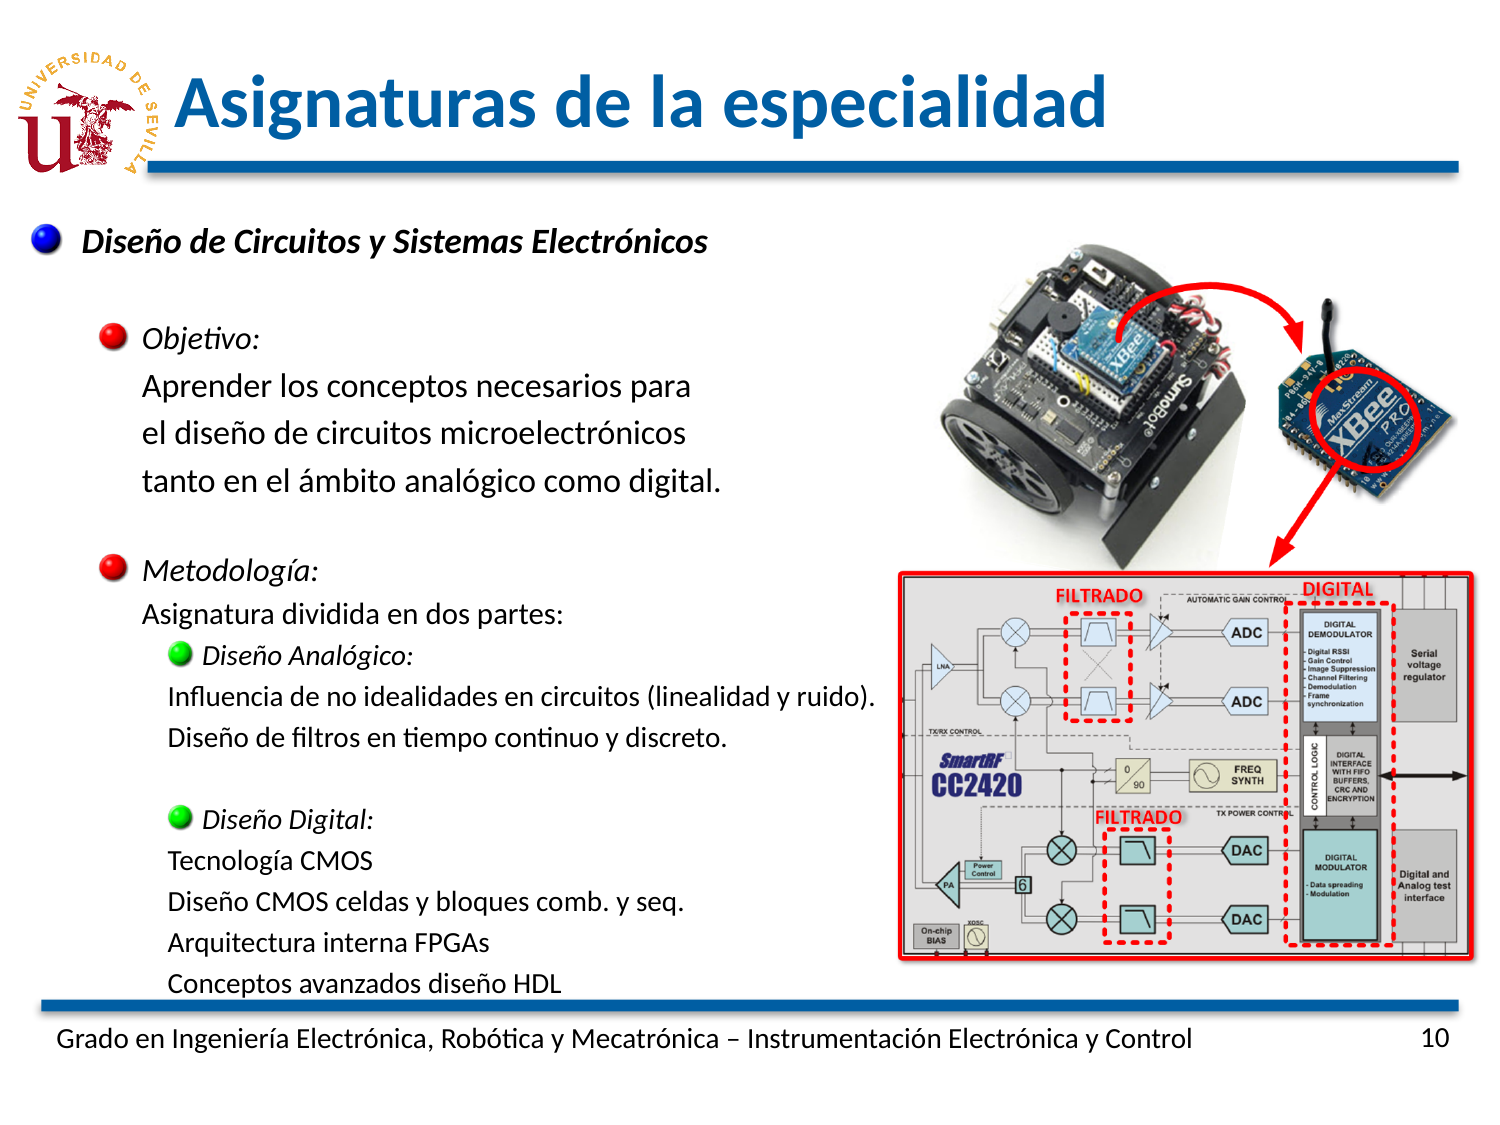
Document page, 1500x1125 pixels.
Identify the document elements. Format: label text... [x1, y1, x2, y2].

picture [167, 804, 194, 831]
picture [167, 640, 194, 668]
title Asignaturas de la especialidad [159, 45, 1465, 164]
footer Grado en Ingeniería Electrónica, Robótica y Mecatrónica – Instrumentación Electrónica y Control [41, 1011, 1471, 1102]
picture [894, 219, 1483, 971]
picture [30, 223, 63, 256]
picture [98, 553, 129, 583]
list Diseño de Circuitos y Sistemas Electrónicos Objetivo: Aprender los conceptos necesarios para el diseño de circuitos microelectrónicos tanto en el ámbito analógico como digital. Metodología: Asignatura dividida en dos partes: Diseño Analógico: Influencia de no idealidades en circuitos (linealidad y ruido). Diseño de filtros en tiempo continuo y discreto. Diseño Digital: Tecnología CMOS Diseño CMOS celdas y bloques comb. y seq. Arquitectura interna FPGAs Conceptos avanzados diseño HDL [15, 160, 897, 1040]
picture [17, 42, 160, 160]
picture [98, 322, 129, 352]
